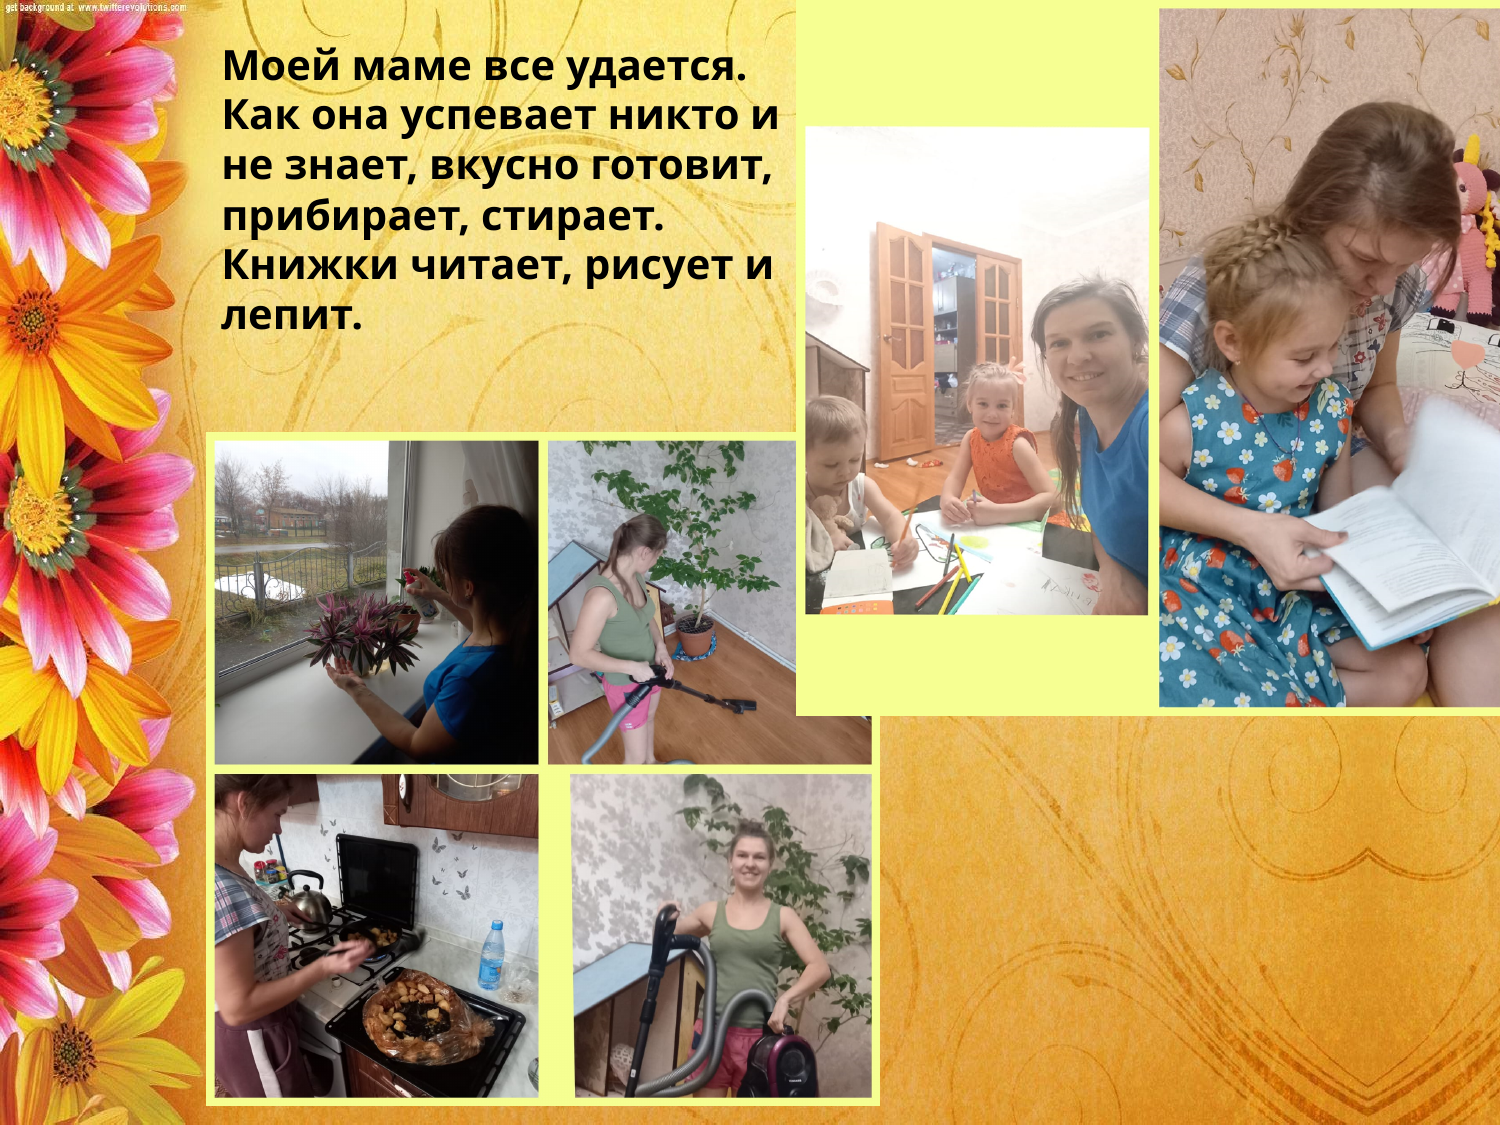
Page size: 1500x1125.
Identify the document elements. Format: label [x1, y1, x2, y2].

picture [0, 0, 1500, 1125]
list [206, 432, 881, 1107]
